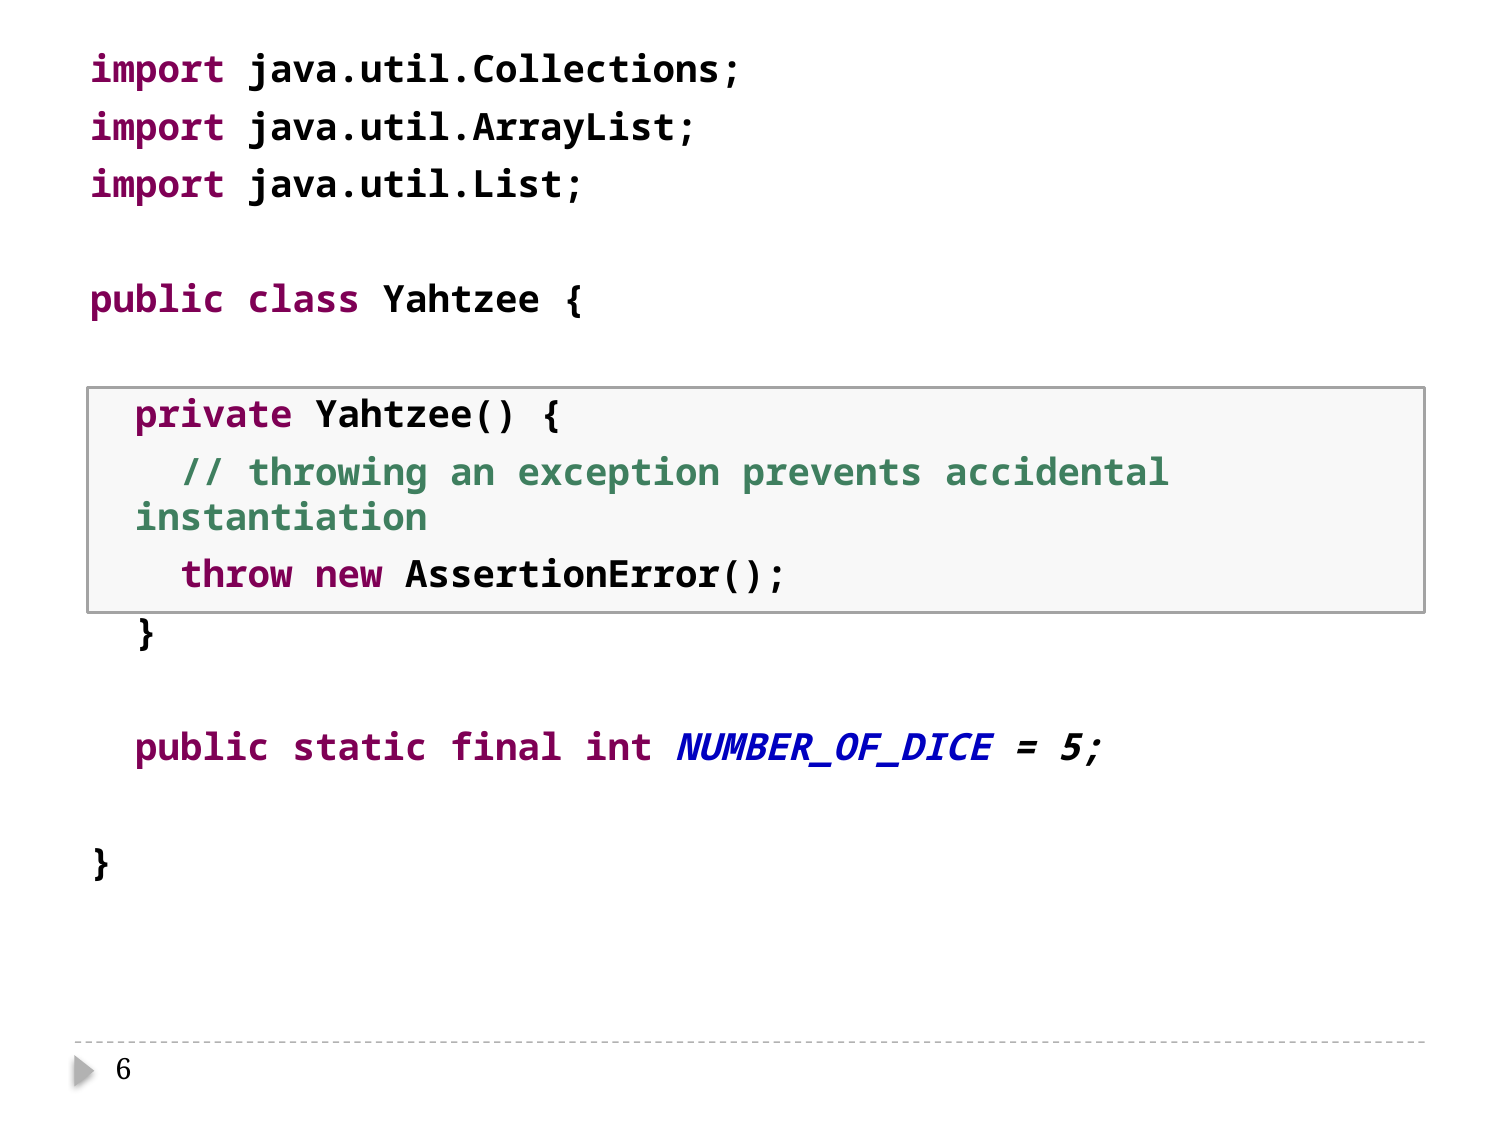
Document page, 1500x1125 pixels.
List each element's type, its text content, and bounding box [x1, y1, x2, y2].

list import java.util.Collections; import java.util.ArrayList; import java.util.List; public class Yahtzee { private Yahtzee() { // throwing an exception prevents accidental instantiation throw new AssertionError(); } public static final int NUMBER_OF_DICE = 5; } [74, 37, 1426, 1011]
slide_number 6 [100, 1042, 426, 1103]
